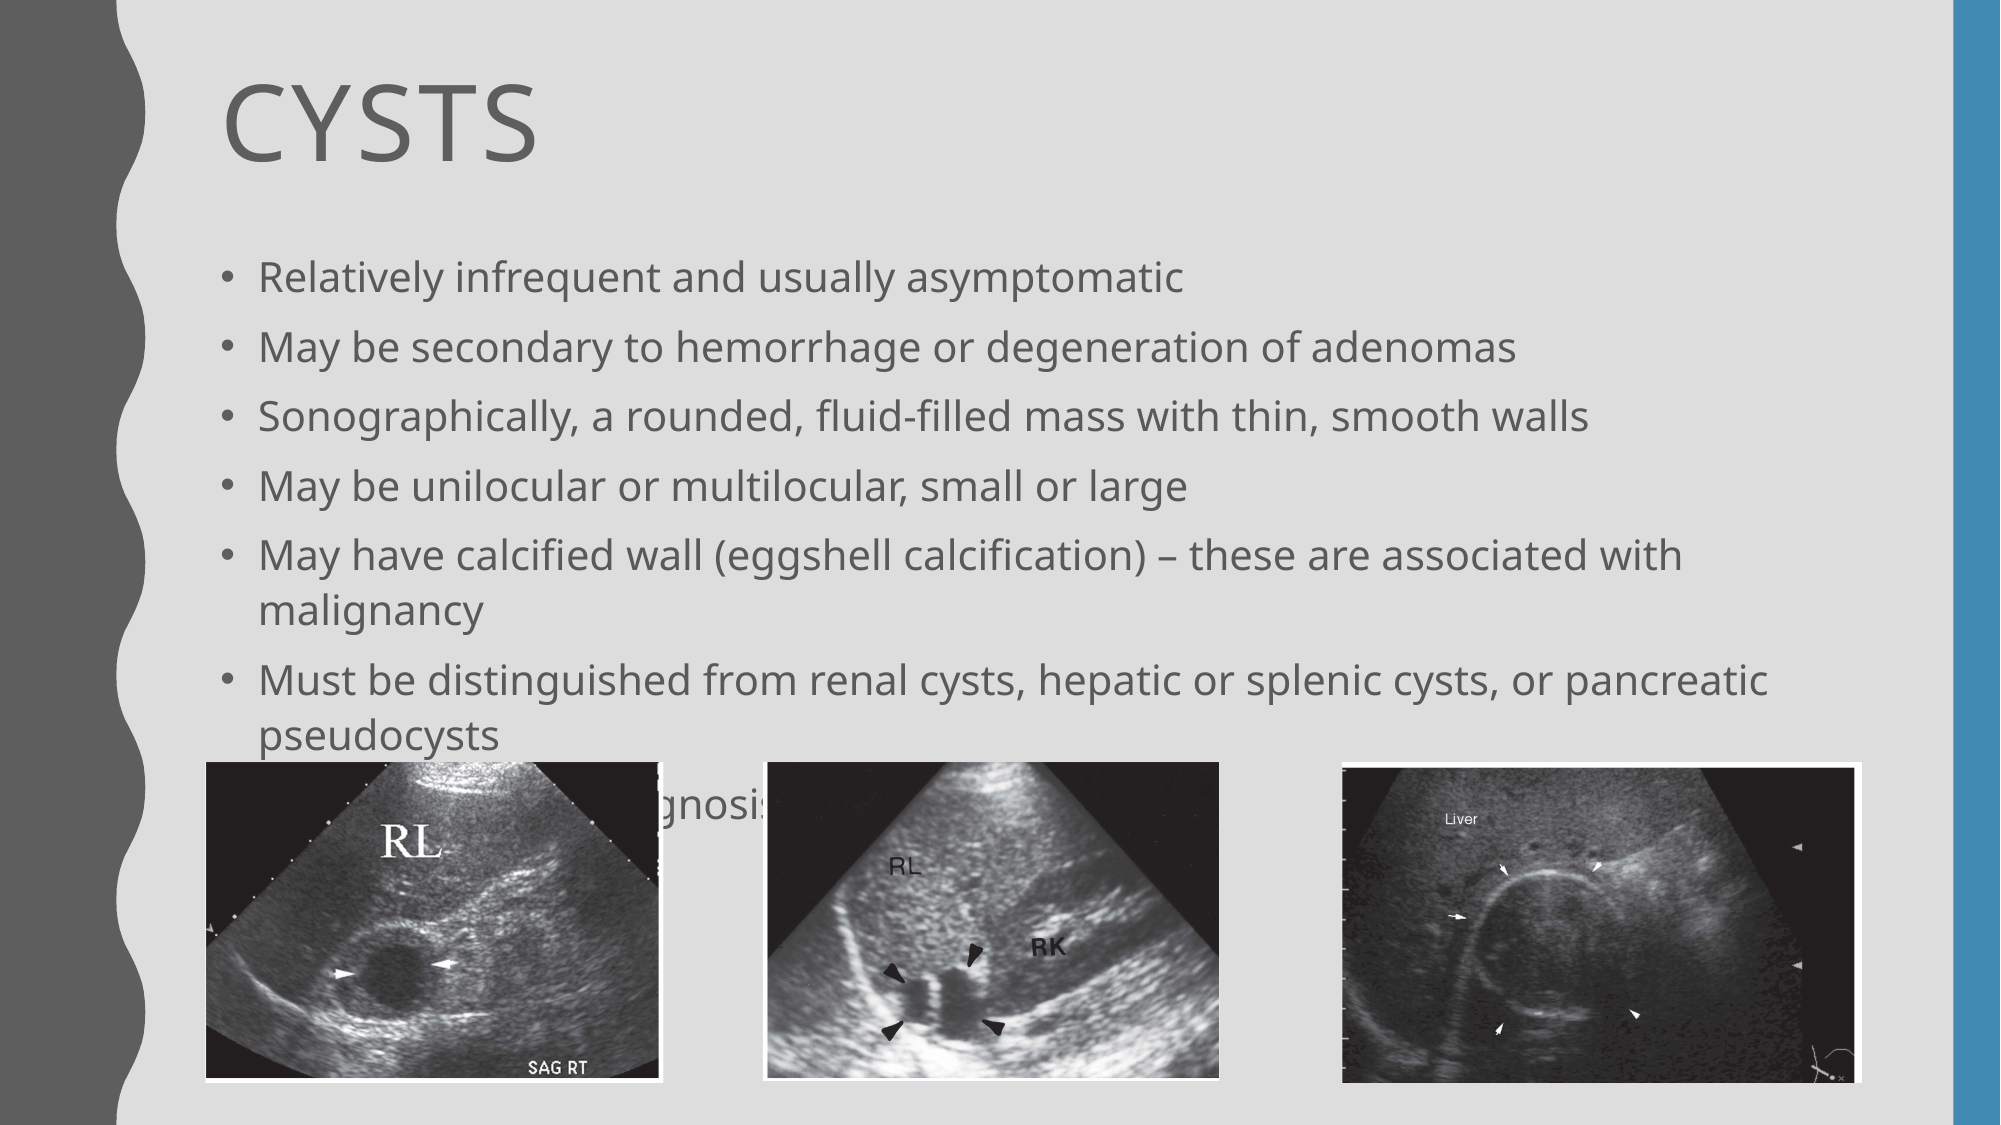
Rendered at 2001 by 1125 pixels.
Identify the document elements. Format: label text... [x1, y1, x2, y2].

picture [205, 762, 664, 1083]
picture [762, 761, 1220, 1081]
title cysts [205, 62, 1875, 238]
list Relatively infrequent and usually asymptomatic May be secondary to hemorrhage or degeneration of adenomas Sonographically, a rounded, fluid-filled mass with thin, smooth walls May be unilocular or multilocular, small or large May have calcified wall (eggshell calcification) – these are associated with malignancy Must be distinguished from renal cysts, hepatic or splenic cysts, or pancreatic pseudocysts FNA can confirm diagnosis [205, 238, 1875, 828]
picture [1341, 762, 1862, 1083]
